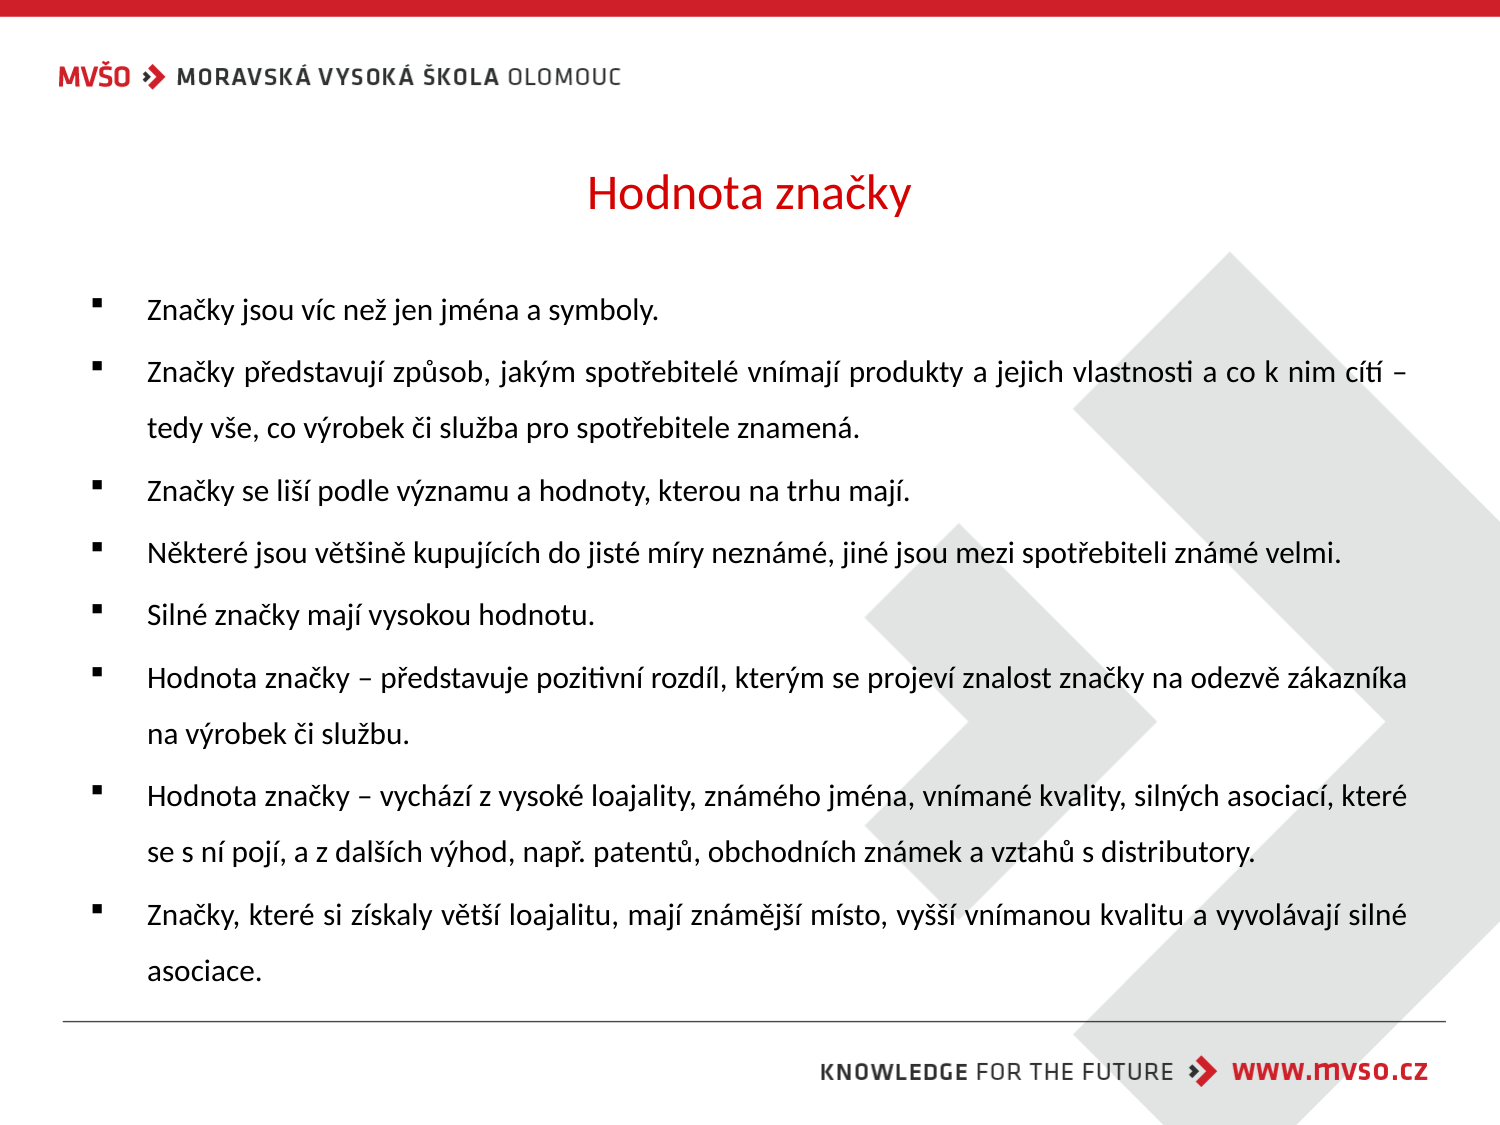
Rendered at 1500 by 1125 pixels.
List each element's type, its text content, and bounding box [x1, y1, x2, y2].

list Značky jsou víc než jen jména a symboly. Značky představují způsob, jakým spotřebitelé vnímají produkty a jejich vlastnosti a co k nim cítí – tedy vše, co výrobek či služba pro spotřebitele znamená. Značky se liší podle významu a hodnoty, kterou na trhu mají. Některé jsou většině kupujících do jisté míry neznámé, jiné jsou mezi spotřebiteli známé velmi. Silné značky mají vysokou hodnotu. Hodnota značky – představuje pozitivní rozdíl, kterým se projeví znalost značky na odezvě zákazníka na výrobek či službu. Hodnota značky – vychází z vysoké loajality, známého jména, vnímané kvality, silných asociací, které se s ní pojí, a z dalších výhod, např. patentů, obchodních známek a vztahů s distributory. Značky, které si získaly větší loajalitu, mají známější místo, vyšší vnímanou kvalitu a vyvolávají silné asociace. [75, 262, 1425, 1005]
picture [0, 0, 1500, 1125]
title Hodnota značky [75, 129, 1425, 250]
